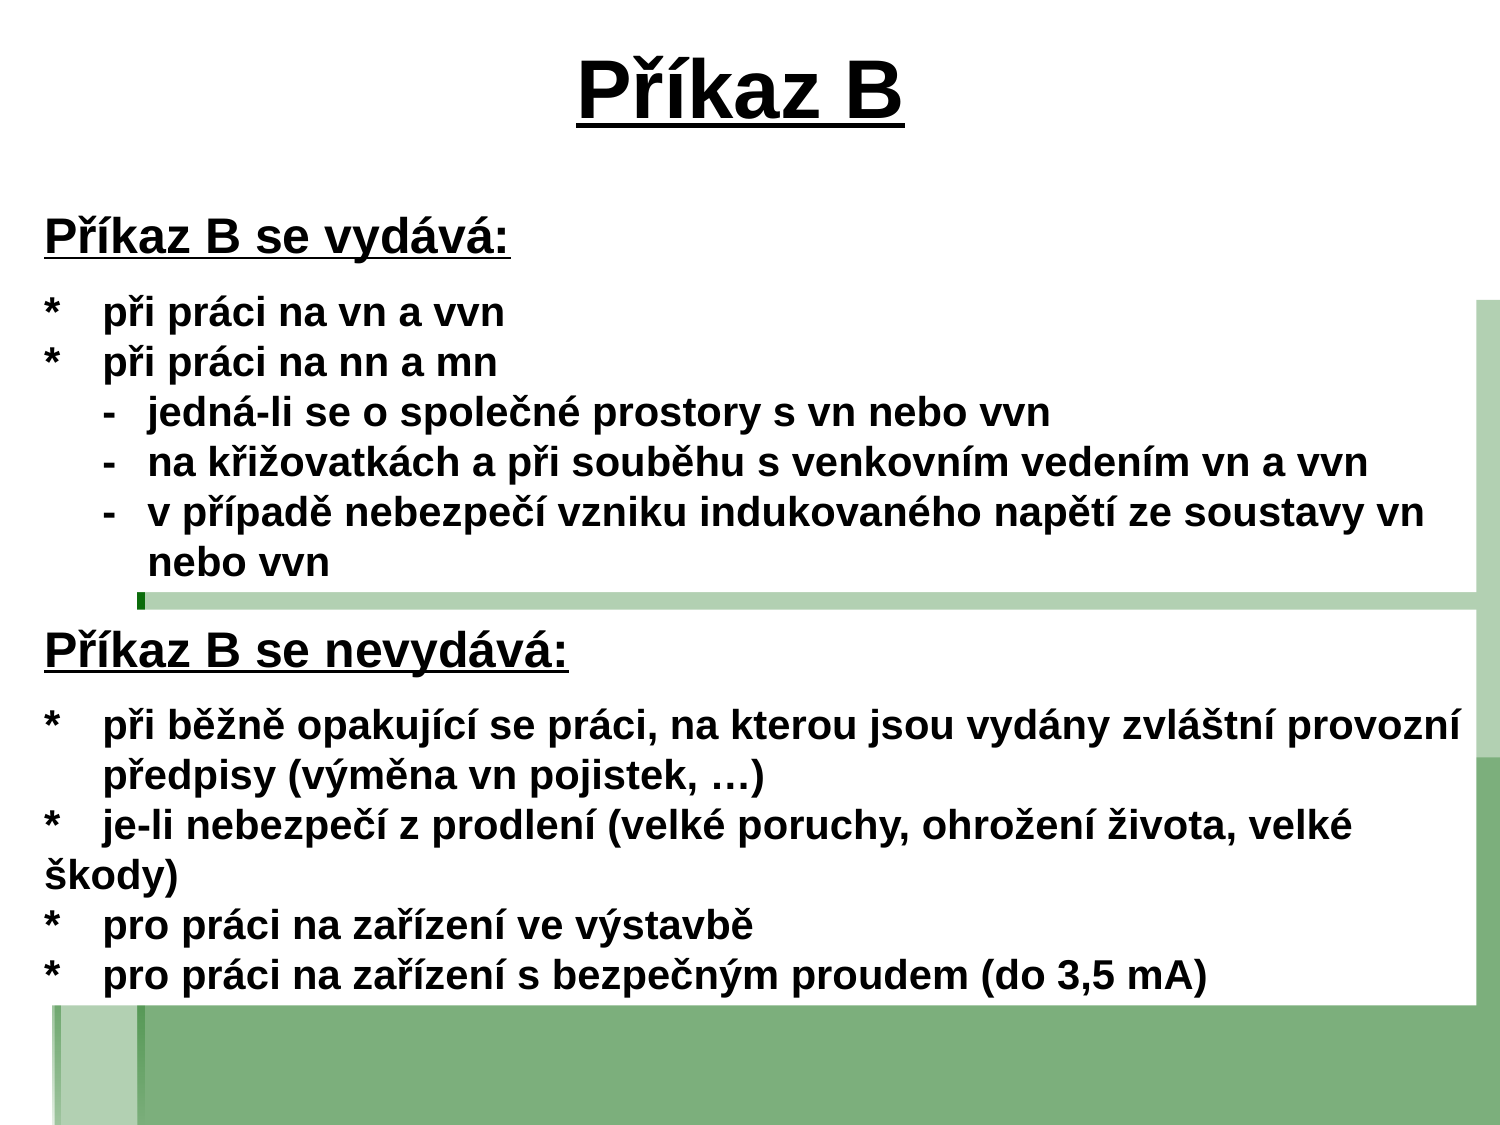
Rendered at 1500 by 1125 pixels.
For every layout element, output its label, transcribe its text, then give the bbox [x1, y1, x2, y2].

title Příkaz B [53, 31, 1429, 140]
text_box Příkaz B se vydává: * při práci na vn a vvn * při práci na nn a mn - jedná-li se o společné prostory s vn nebo vvn - na křižovatkách a při souběhu s venkovním vedením vn a vvn - v případě nebezpečí vzniku indukovaného napětí ze soustavy vn nebo vvn [29, 196, 1477, 593]
text_box Příkaz B se nevydává: * při běžně opakující se práci, na kterou jsou vydány zvláštní provozní předpisy (výměna vn pojistek, …) * je-li nebezpečí z prodlení (velké poruchy, ohrožení života, velké škody) * pro práci na zařízení ve výstavbě * pro práci na zařízení s bezpečným proudem (do 3,5 mA) [29, 609, 1477, 1006]
